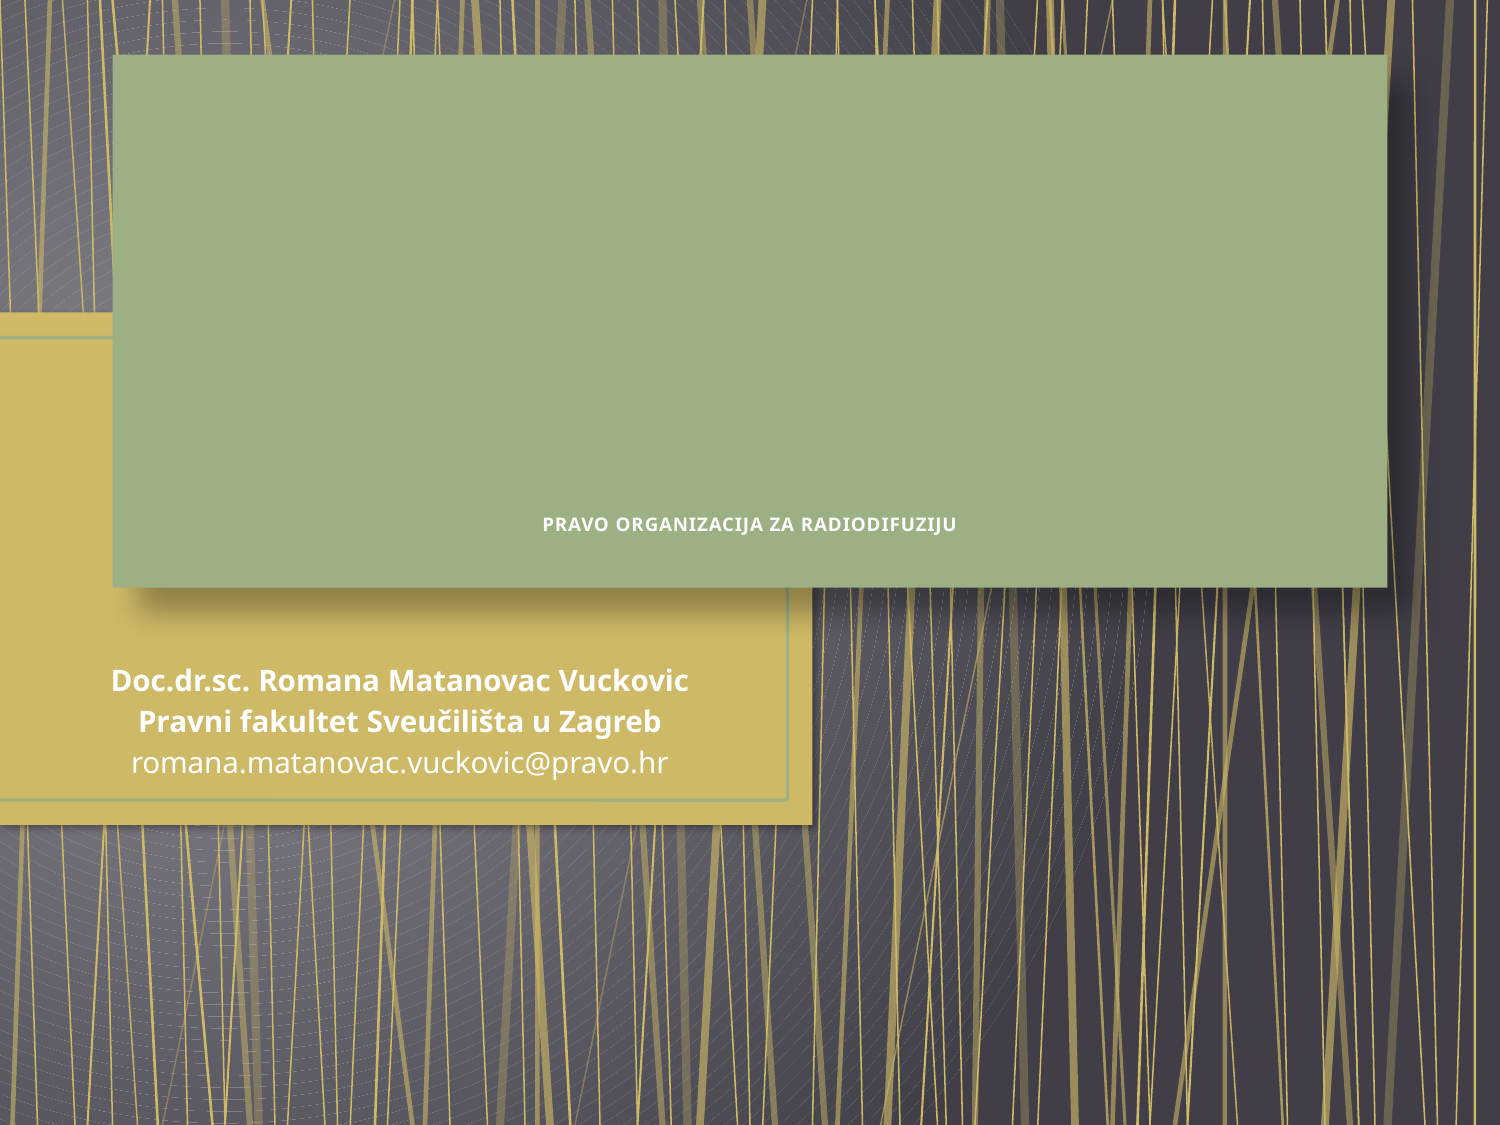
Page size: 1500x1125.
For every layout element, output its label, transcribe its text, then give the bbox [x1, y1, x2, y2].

title PRAVO ORGANIZACIJA ZA RADIODIFUZIJU [112, 54, 1388, 588]
subtitle Doc.dr.sc. Romana Matanovac Vuckovic Pravni fakultet Sveučilišta u Zagreb romana.matanovac.vuckovic@pravo.hr [37, 612, 763, 788]
